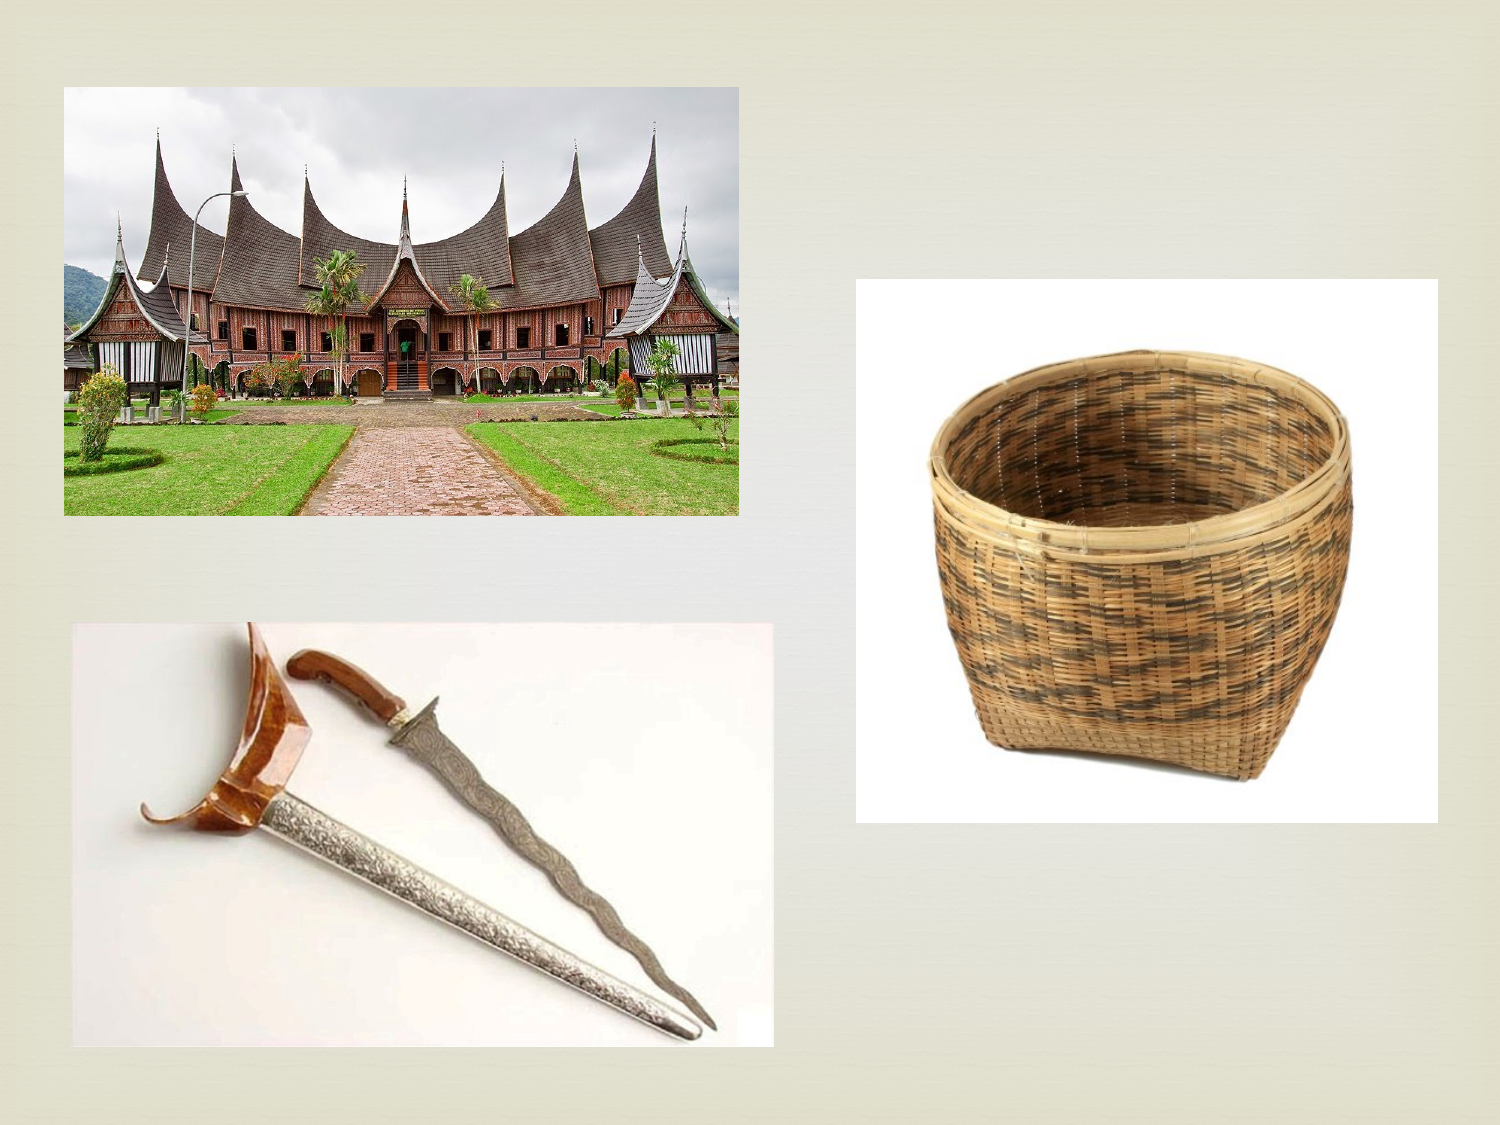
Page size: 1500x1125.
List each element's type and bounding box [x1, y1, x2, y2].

picture [64, 87, 739, 516]
picture [70, 622, 775, 1048]
picture [855, 279, 1438, 823]
